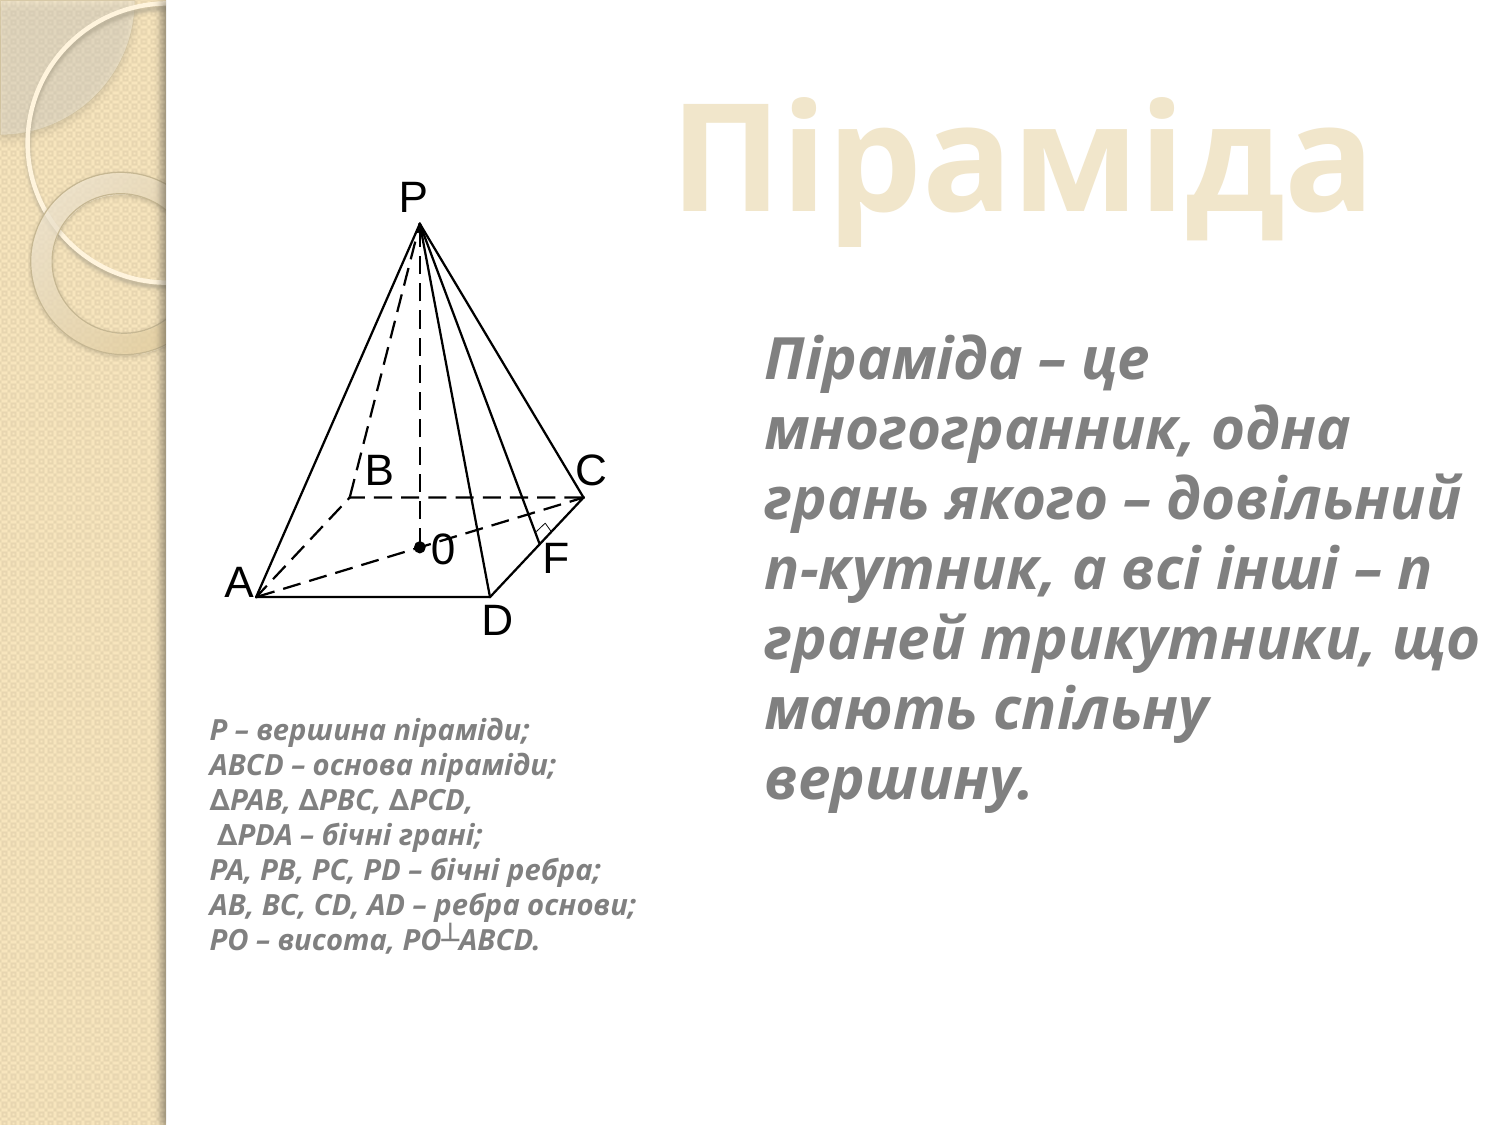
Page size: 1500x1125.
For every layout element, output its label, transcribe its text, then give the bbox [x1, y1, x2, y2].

text_box Піраміда – це многогранник, одна грань якого – довільний n-кутник, а всі інші – n граней трикутники, що мають спільну вершину. [749, 243, 1500, 819]
text_box P – вершина піраміди; ABCD – основа піраміди; ∆PAB, ∆PBC, ∆PCD, ∆PDA – бічні грані; PA, PB, PC, PD – бічні ребра; AB, BC, CD, AD – ребра основи; PO – висота, PO┴ABCD. [194, 704, 945, 964]
text_box Піраміда [655, 54, 1406, 430]
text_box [111, 125, 692, 707]
